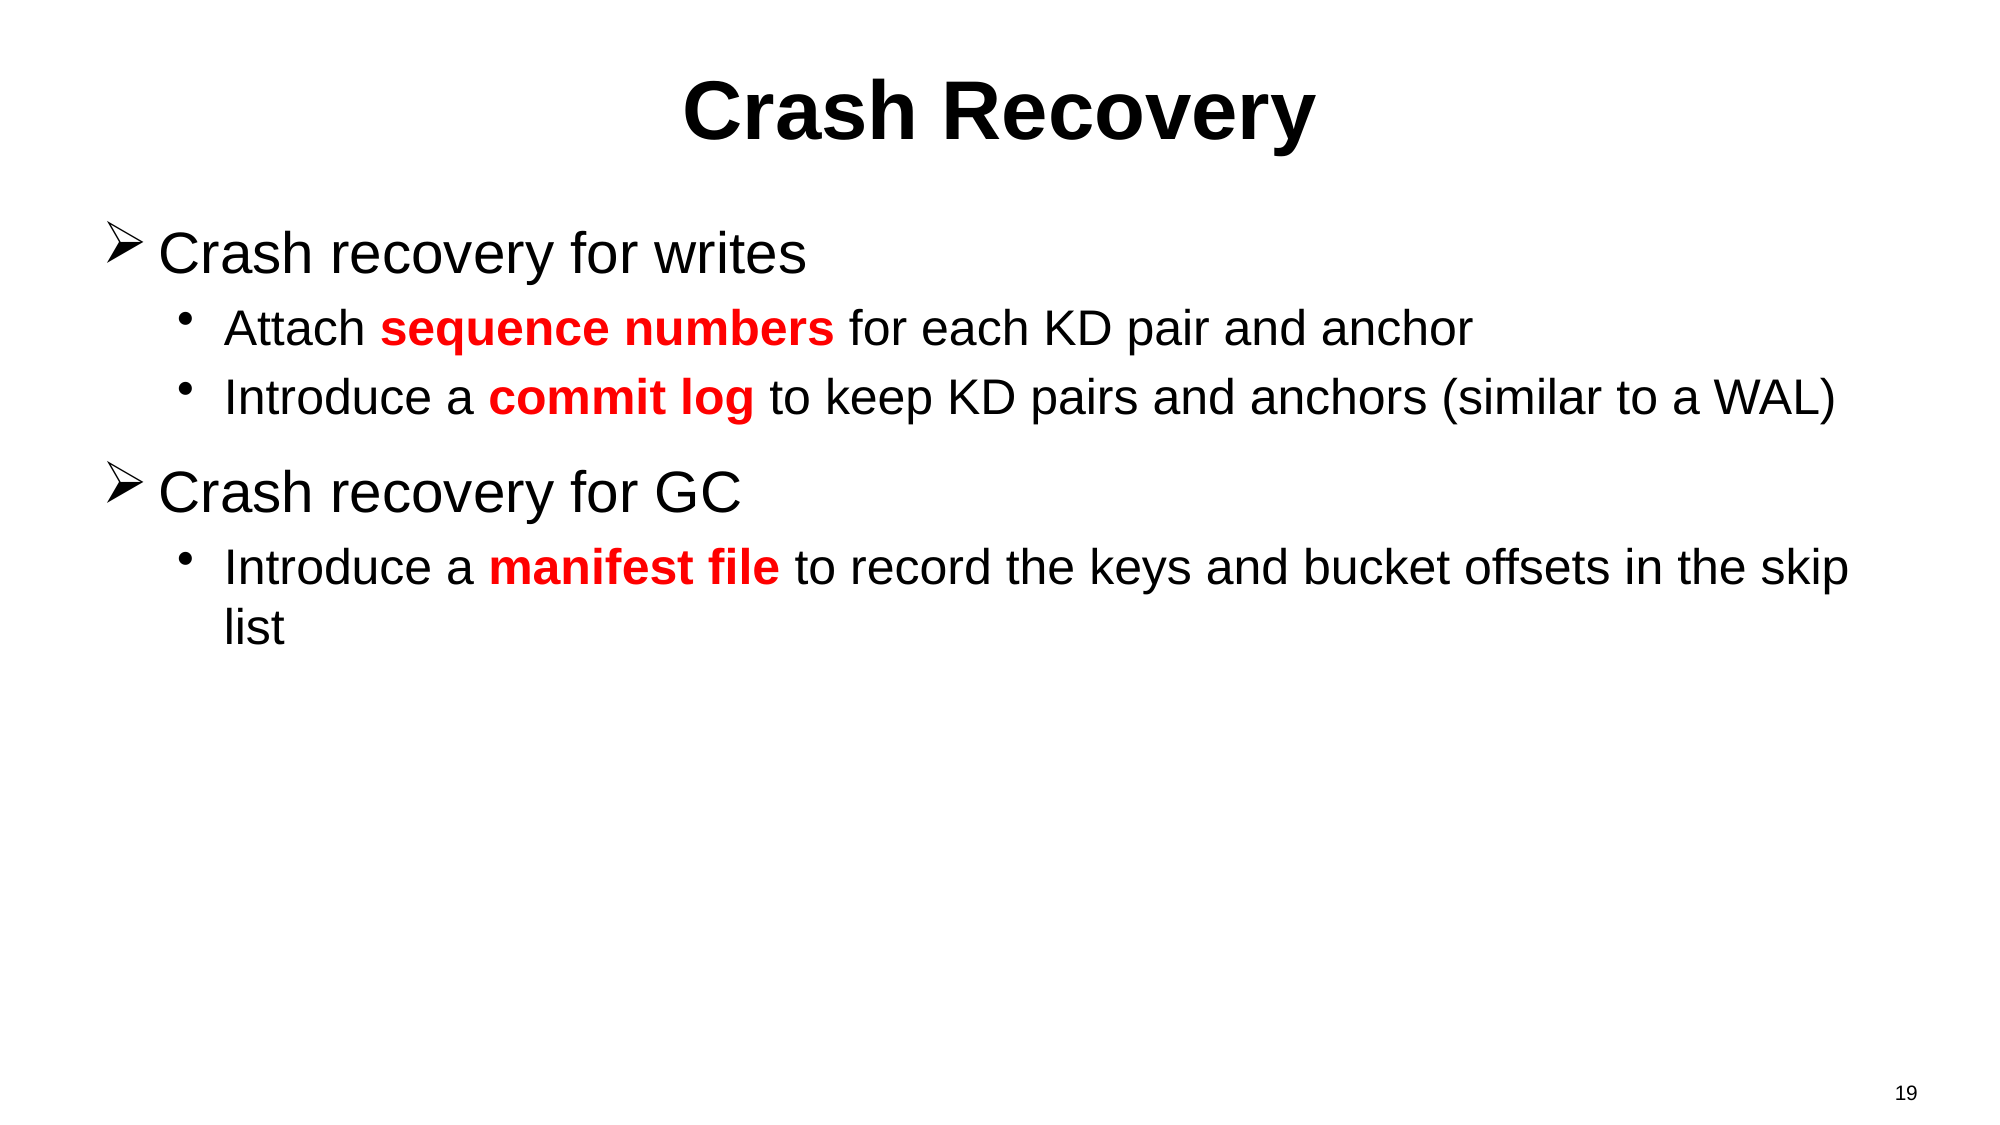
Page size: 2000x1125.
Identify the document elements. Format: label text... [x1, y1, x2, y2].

slide_number 19 [1466, 1072, 1933, 1125]
text_box Crash recovery for writes Attach sequence numbers for each KD pair and anchor Introduce a commit log to keep KD pairs and anchors (similar to a WAL) Crash recovery for GC Introduce a manifest file to record the keys and bucket offsets in the skip list [87, 207, 1933, 439]
text_box Crash Recovery [99, 12, 1900, 200]
